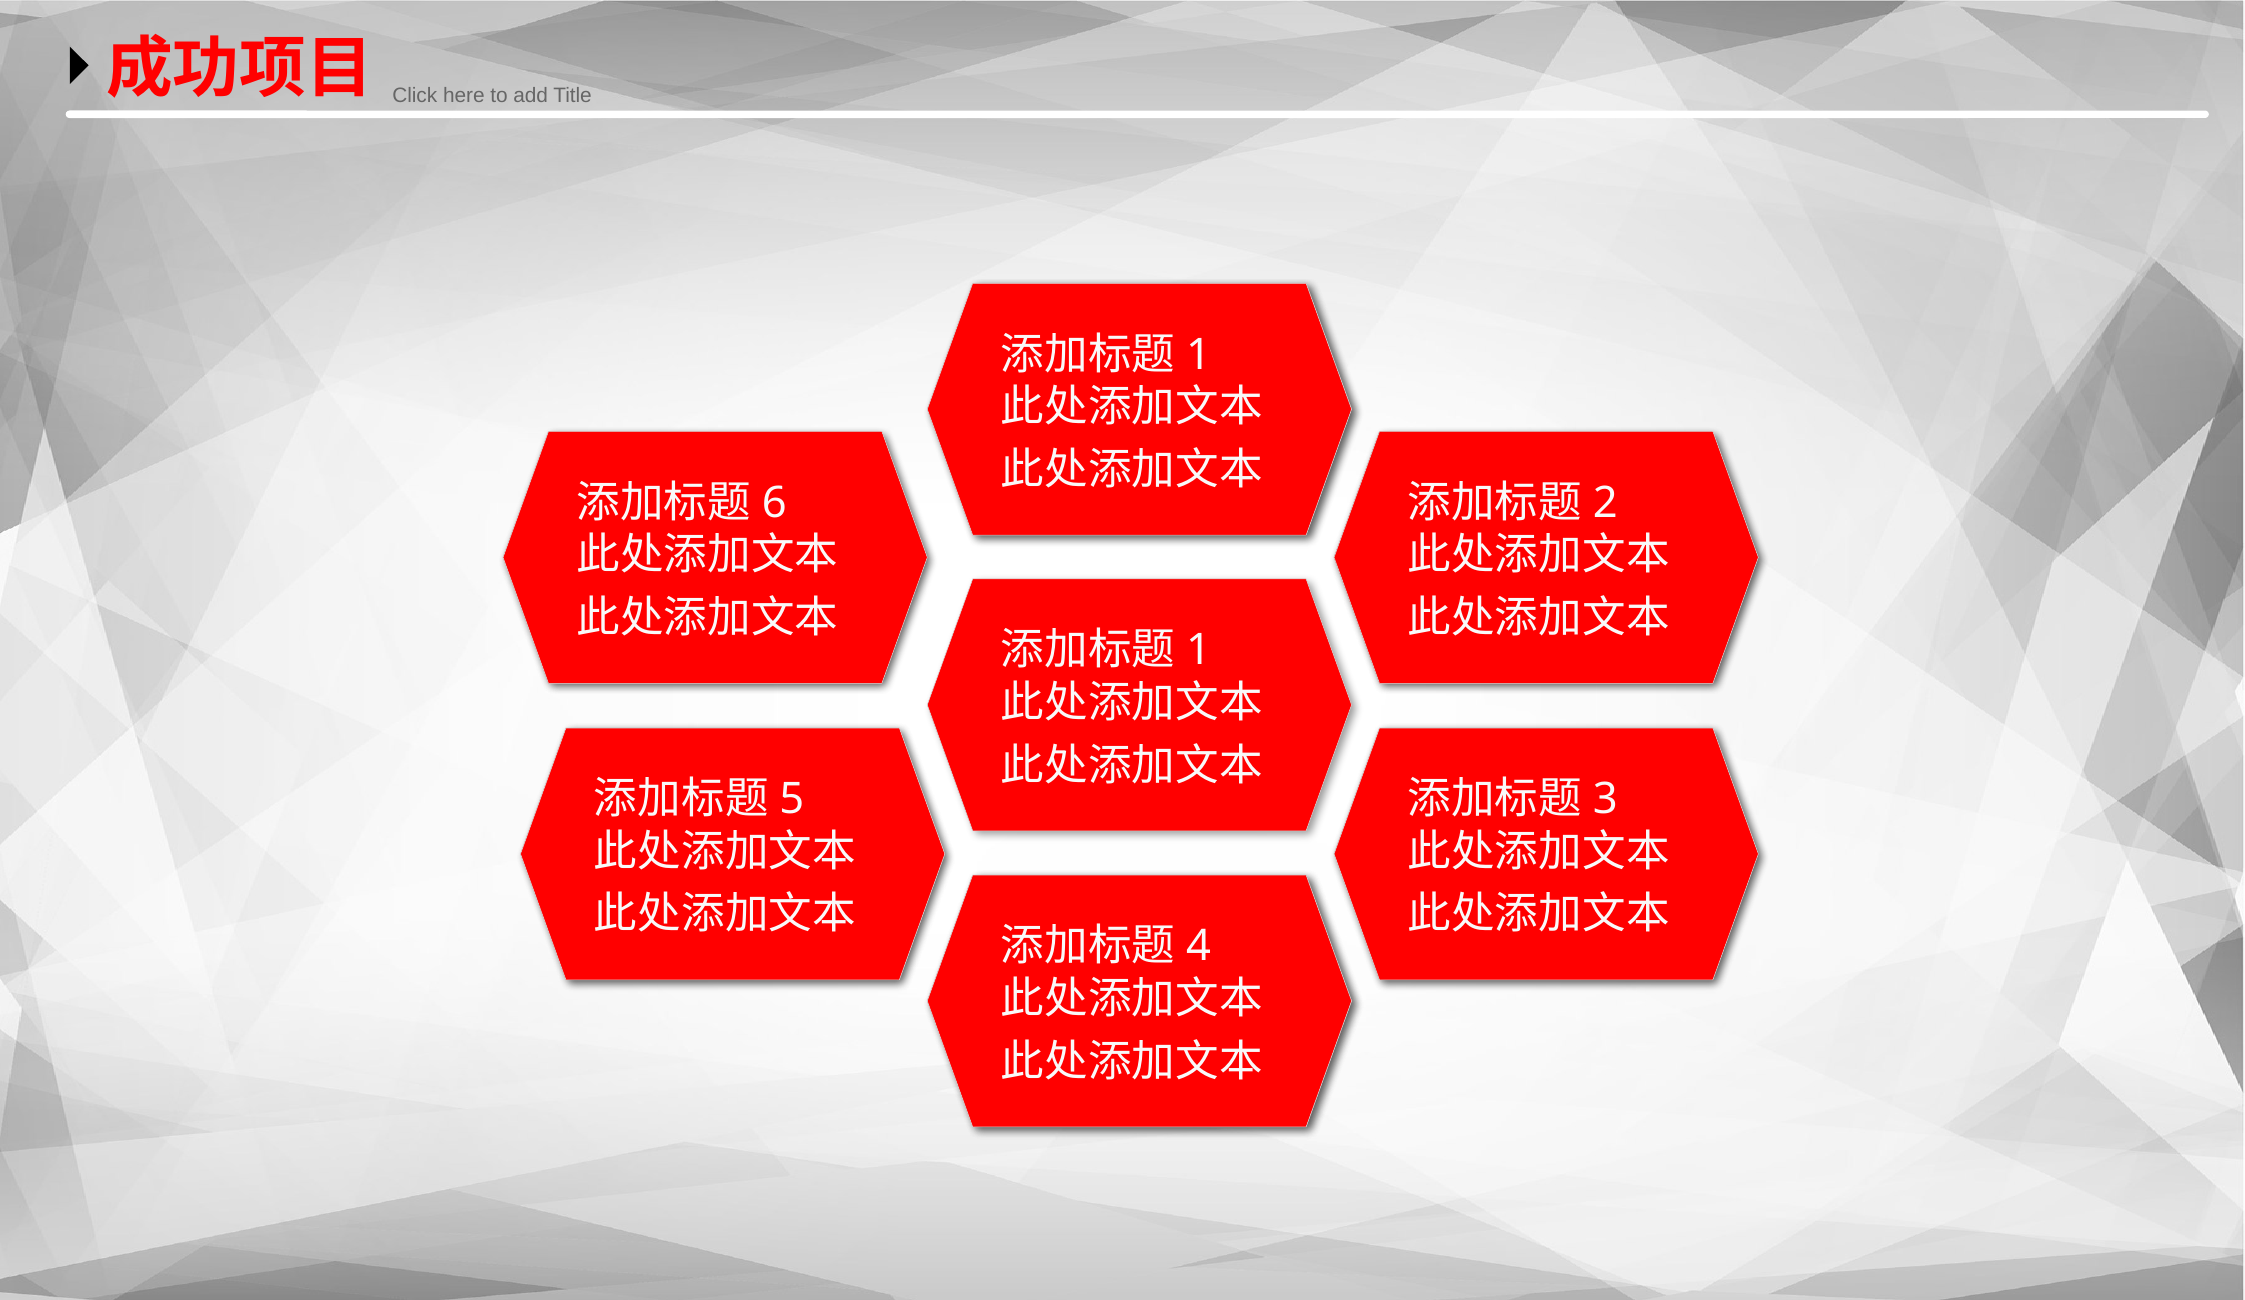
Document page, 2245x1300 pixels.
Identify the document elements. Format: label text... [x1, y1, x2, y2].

text_box [621, 108, 2211, 121]
text_box 添加标题1 此处添加文本 此处添加文本 [927, 578, 1352, 831]
text_box 添加标题2 此处添加文本 此处添加文本 [1334, 431, 1759, 684]
text_box 添加标题4 此处添加文本 此处添加文本 [927, 875, 1352, 1127]
text_box 添加标题6 此处添加文本 此处添加文本 [503, 431, 928, 684]
text_box 添加标题3 此处添加文本 此处添加文本 [1334, 728, 1759, 980]
text_box 添加标题1 此处添加文本 此处添加文本 [927, 283, 1352, 536]
picture [0, 0, 2245, 1300]
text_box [69, 17, 619, 115]
text_box 添加标题5 此处添加文本 此处添加文本 [520, 728, 945, 980]
